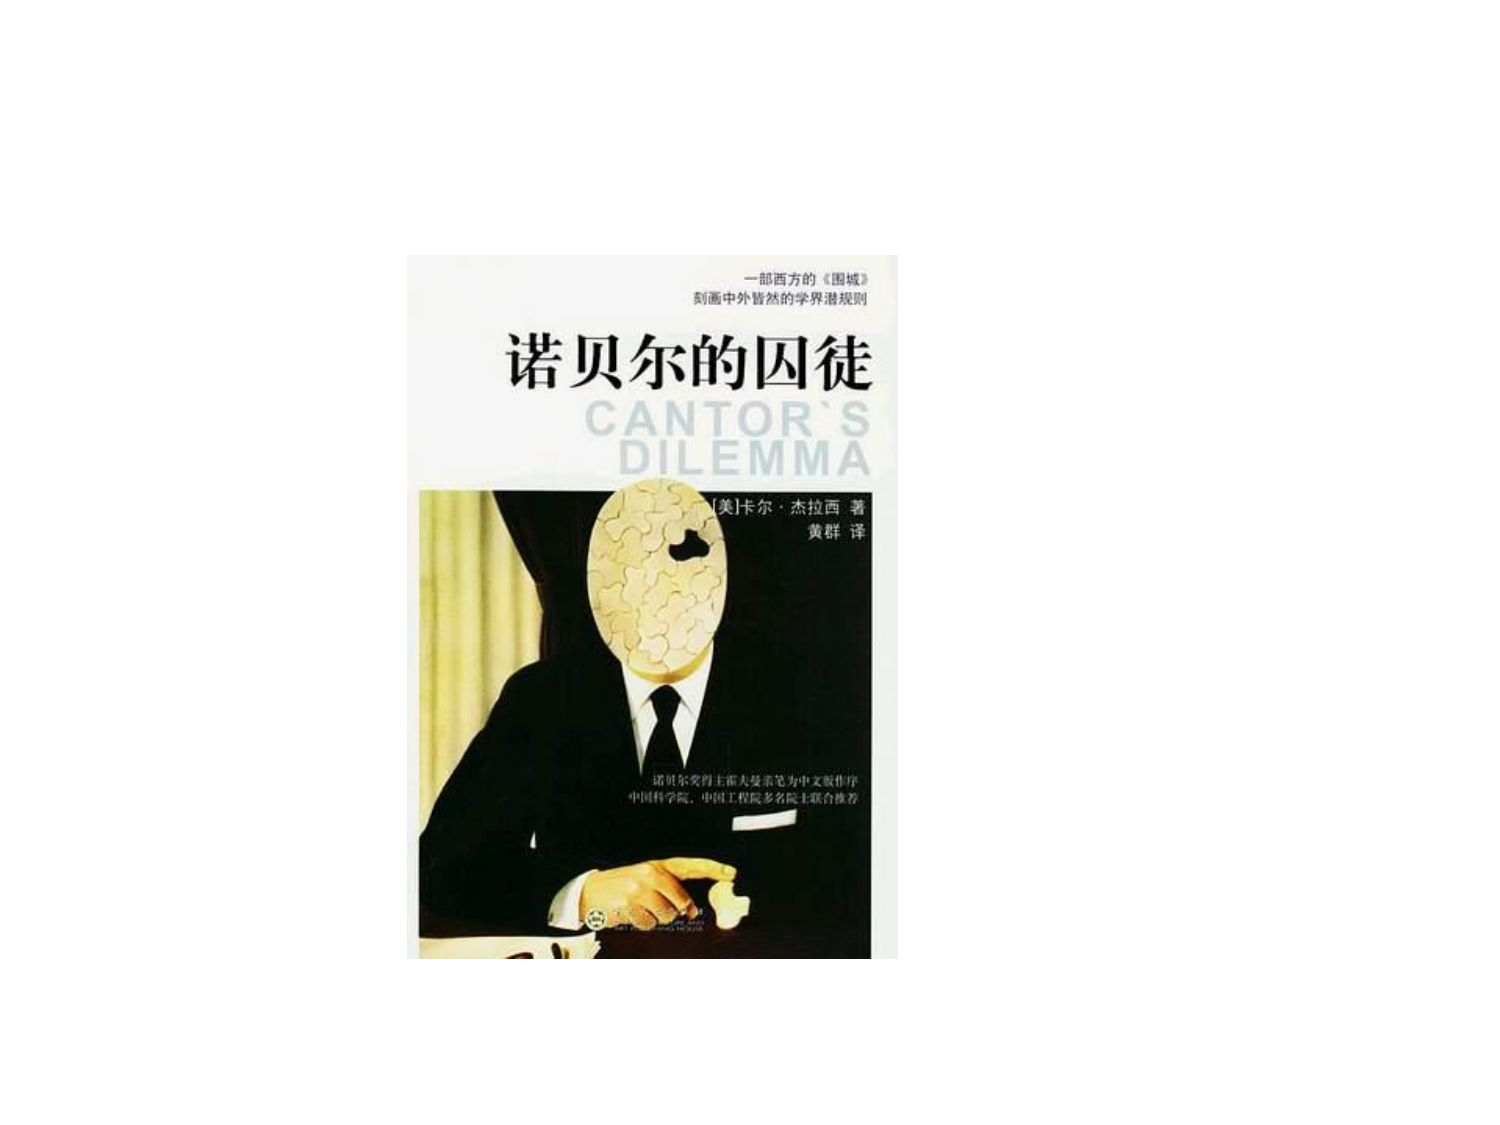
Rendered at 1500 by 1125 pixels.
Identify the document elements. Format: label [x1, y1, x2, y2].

picture [407, 255, 899, 959]
